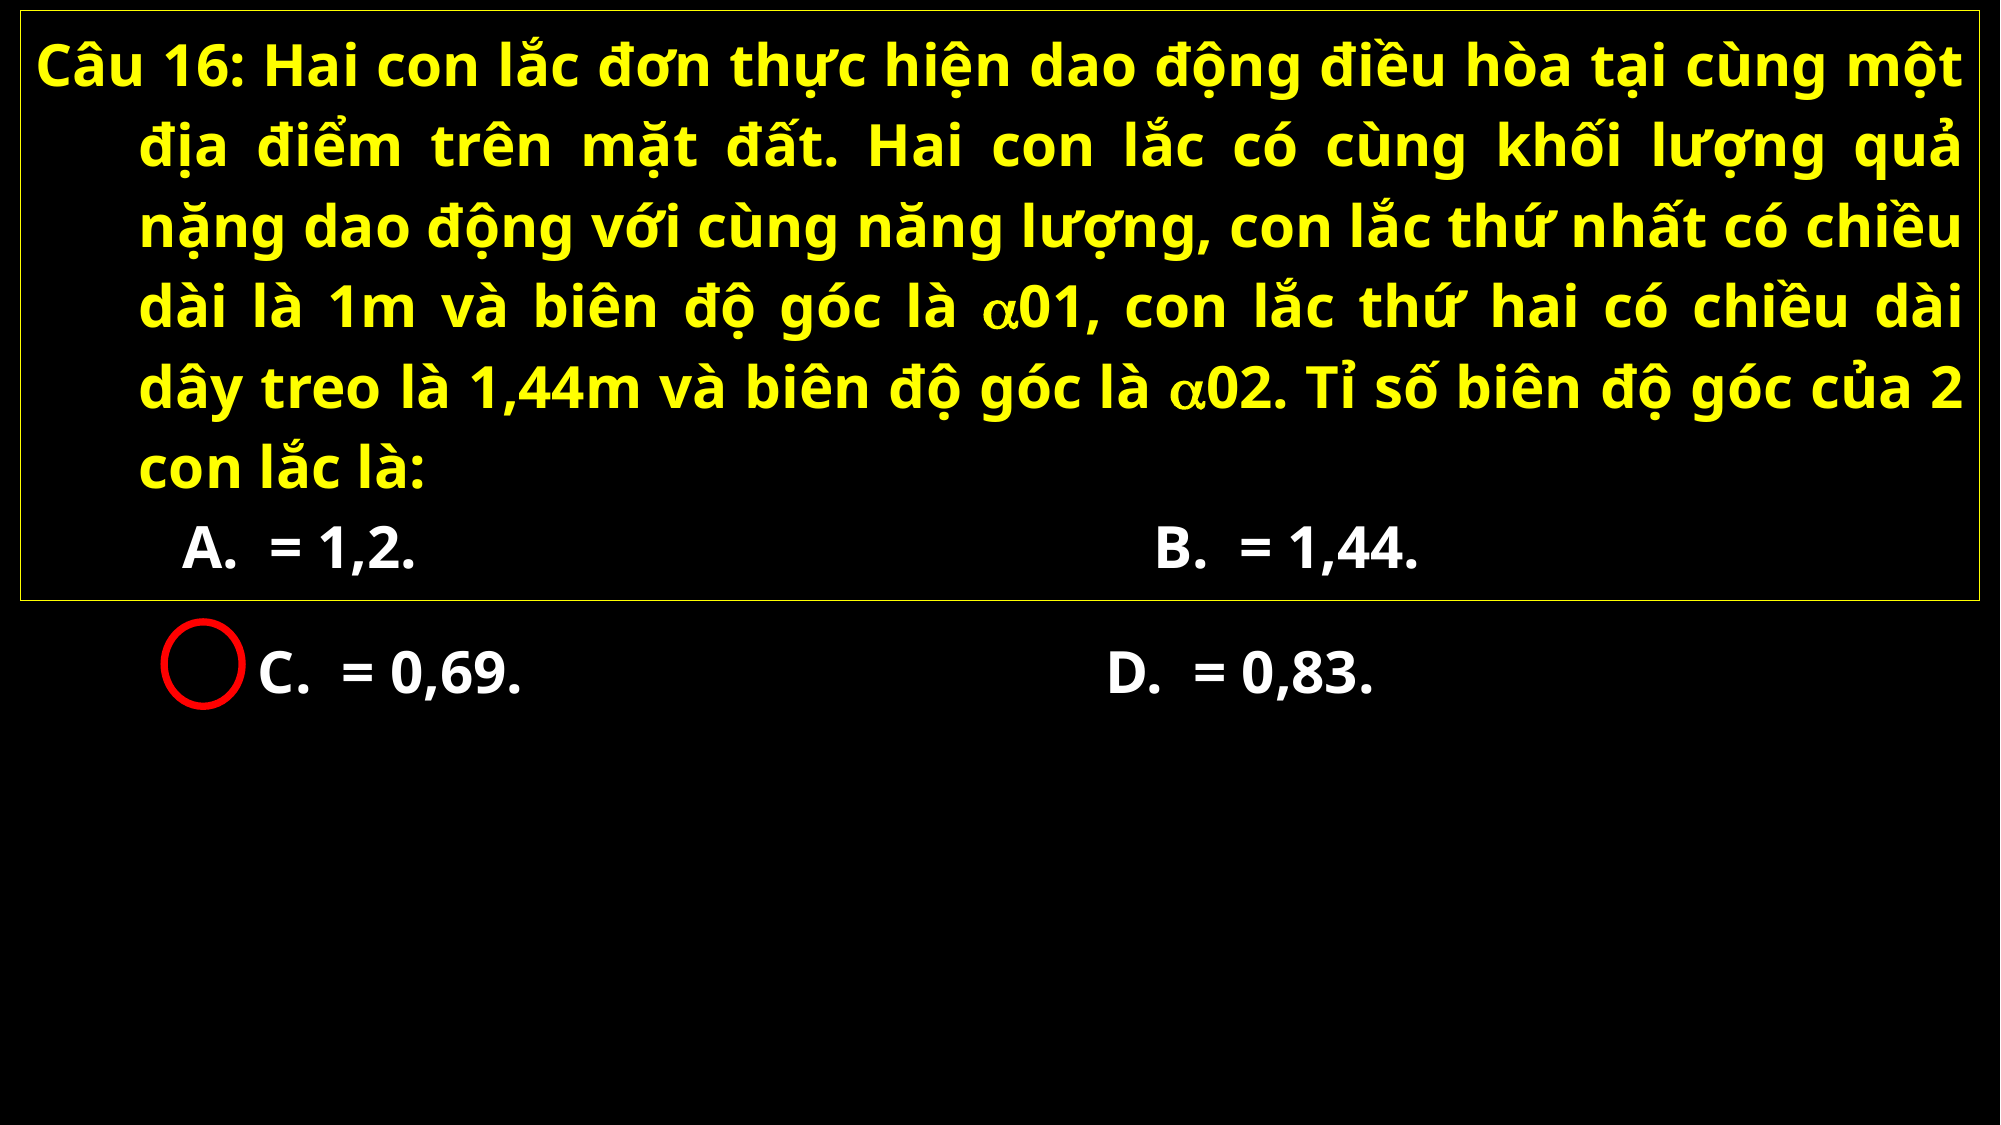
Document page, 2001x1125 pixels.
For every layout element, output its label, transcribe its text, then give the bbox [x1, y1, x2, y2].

text_box [163, 620, 244, 708]
text_box Câu 16: Hai con lắc đơn thực hiện dao động điều hòa tại cùng một địa điểm trên mặt đất. Hai con lắc có cùng khối lượng quả nặng dao động với cùng năng lượng, con lắc thứ nhất có chiều dài là 1m và biên độ góc là 01, con lắc thứ hai có chiều dài dây treo là 1,44m và biên độ góc là 02. Tỉ số biên độ góc của 2 con lắc là: [20, 10, 1980, 601]
